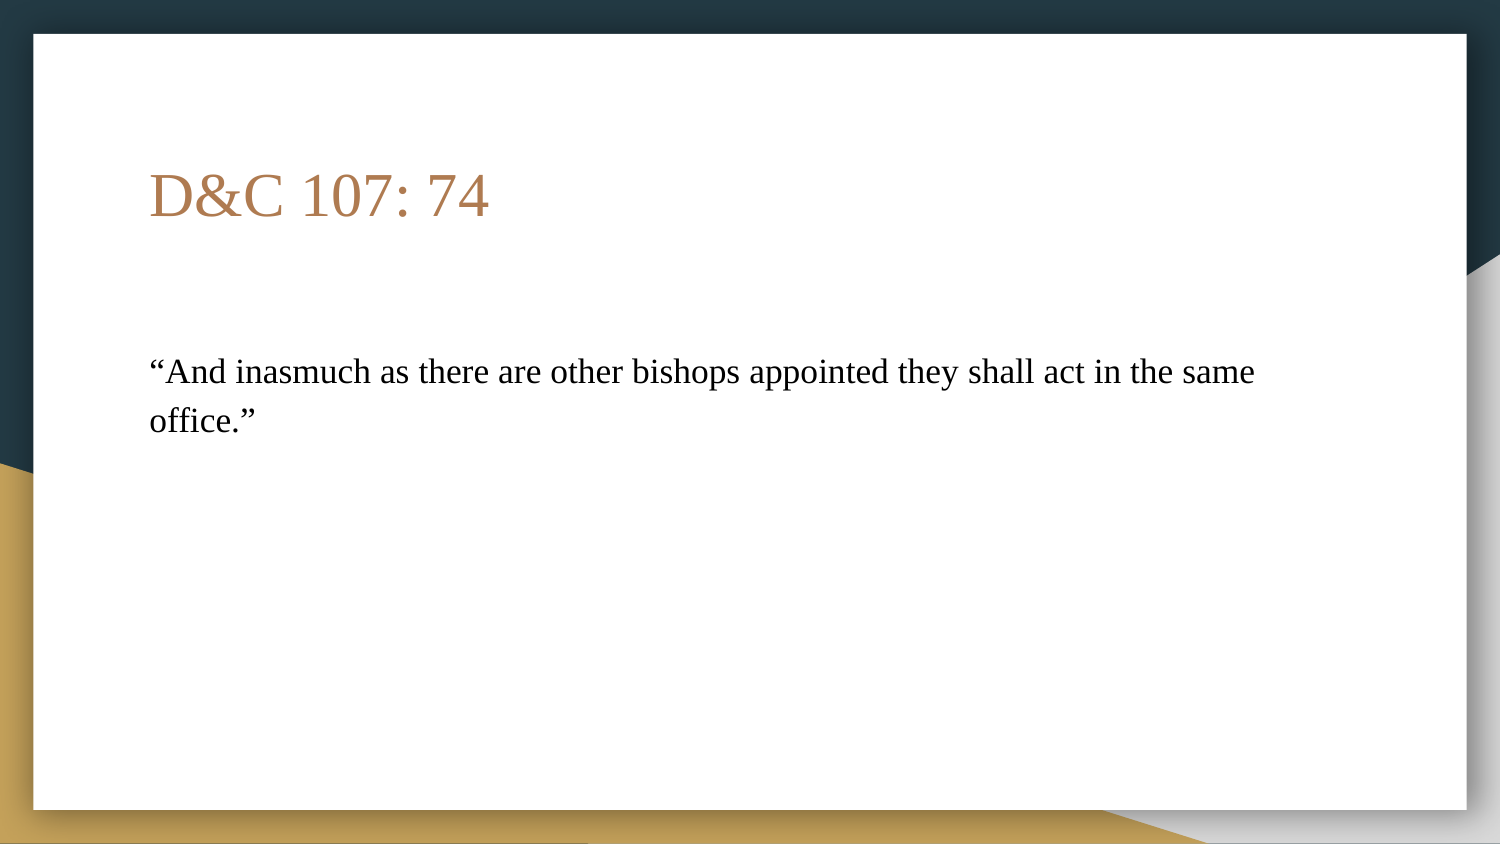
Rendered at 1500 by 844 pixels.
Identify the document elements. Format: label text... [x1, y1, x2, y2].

list “And inasmuch as there are other bishops appointed they shall act in the same office.” [134, 326, 1366, 729]
title D&C 107: 74 [134, 138, 1366, 296]
